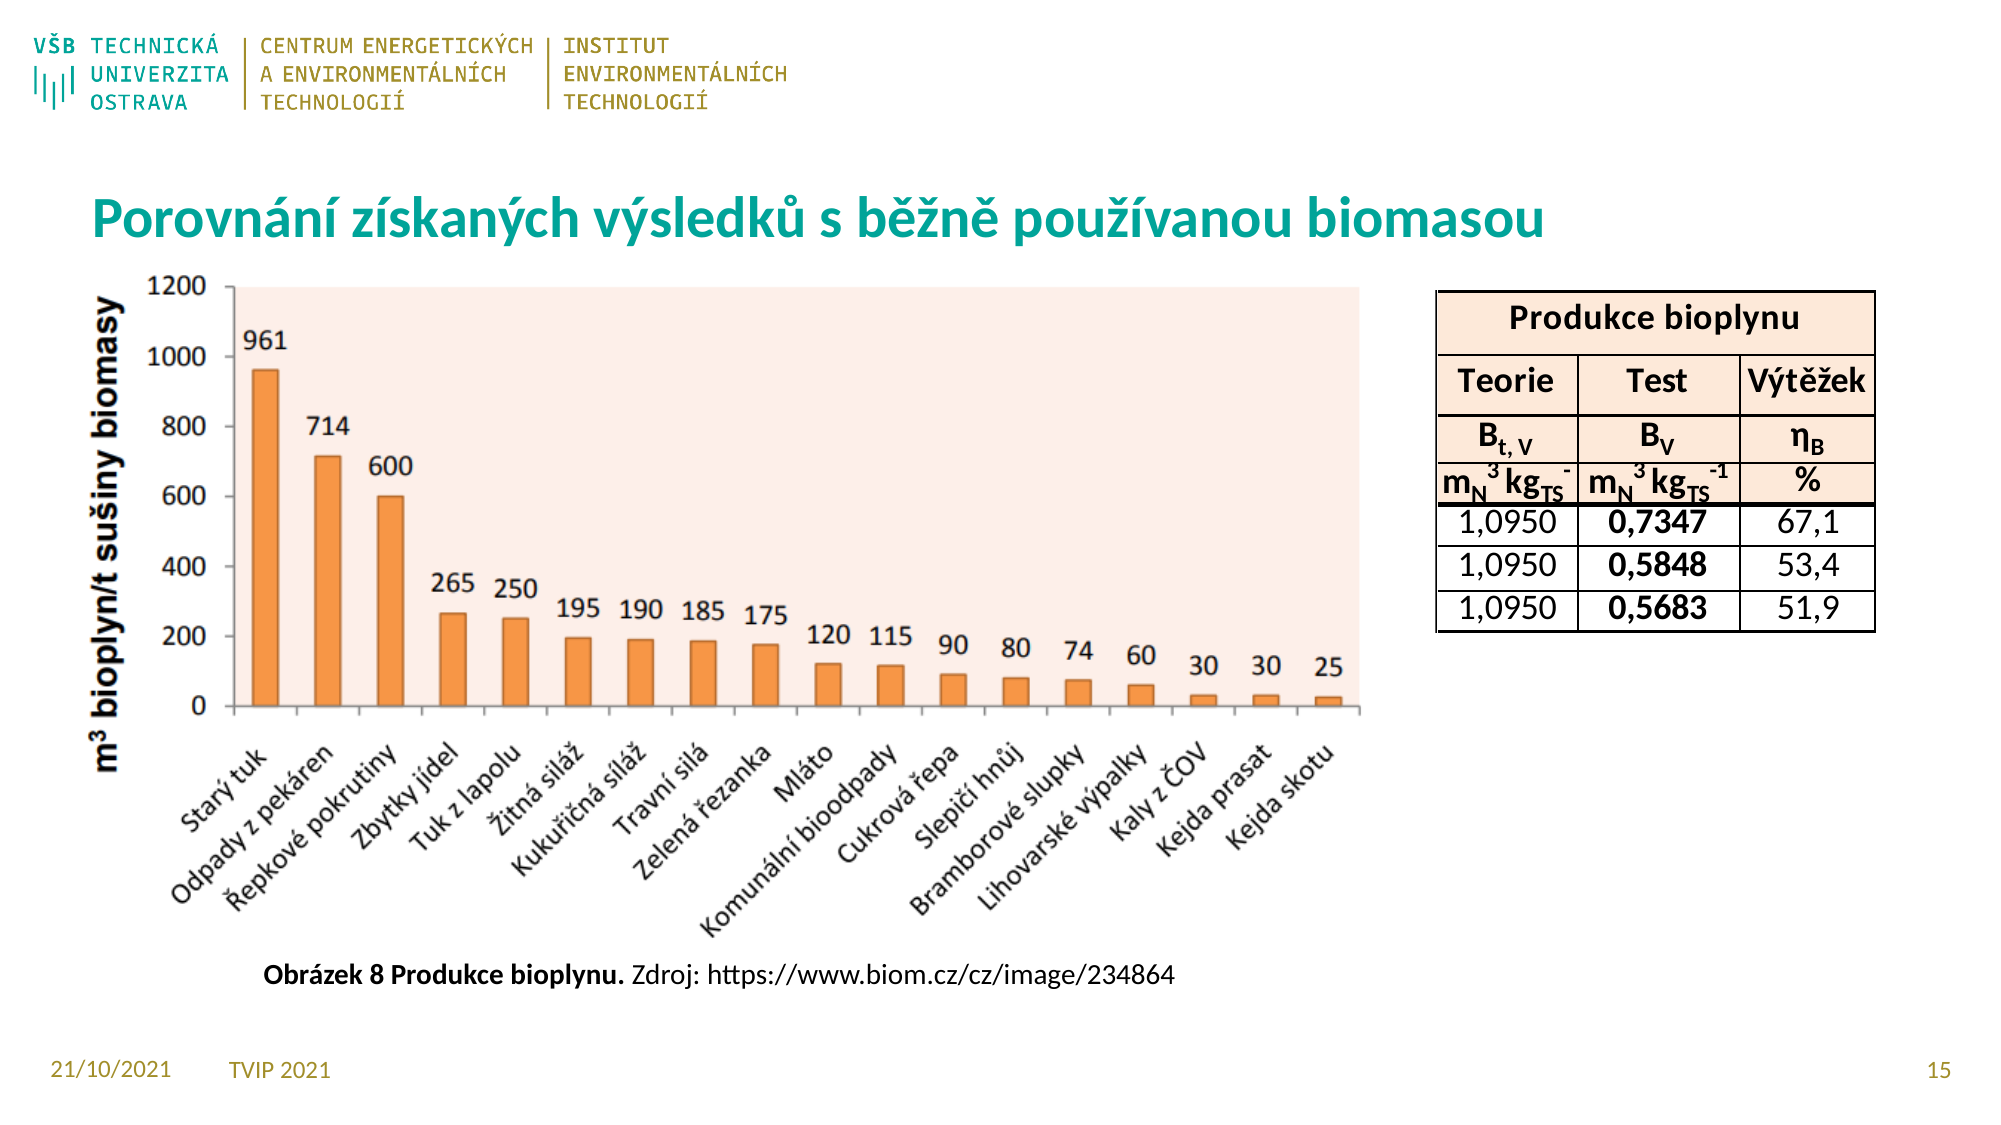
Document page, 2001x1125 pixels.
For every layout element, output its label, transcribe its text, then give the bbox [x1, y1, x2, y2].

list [52, 257, 1387, 966]
title Porovnání získaných výsledků s běžně používanou biomasou [77, 139, 2000, 258]
text_box Obrázek 8 Produkce bioplynu. Zdroj: https://www.biom.cz/cz/image/234864 [248, 947, 1545, 1043]
slide_number 14 [1901, 1042, 1967, 1094]
picture [33, 32, 786, 110]
footer TVIP 2021 [213, 1042, 1879, 1094]
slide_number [35, 1042, 191, 1093]
picture [1435, 290, 1879, 635]
